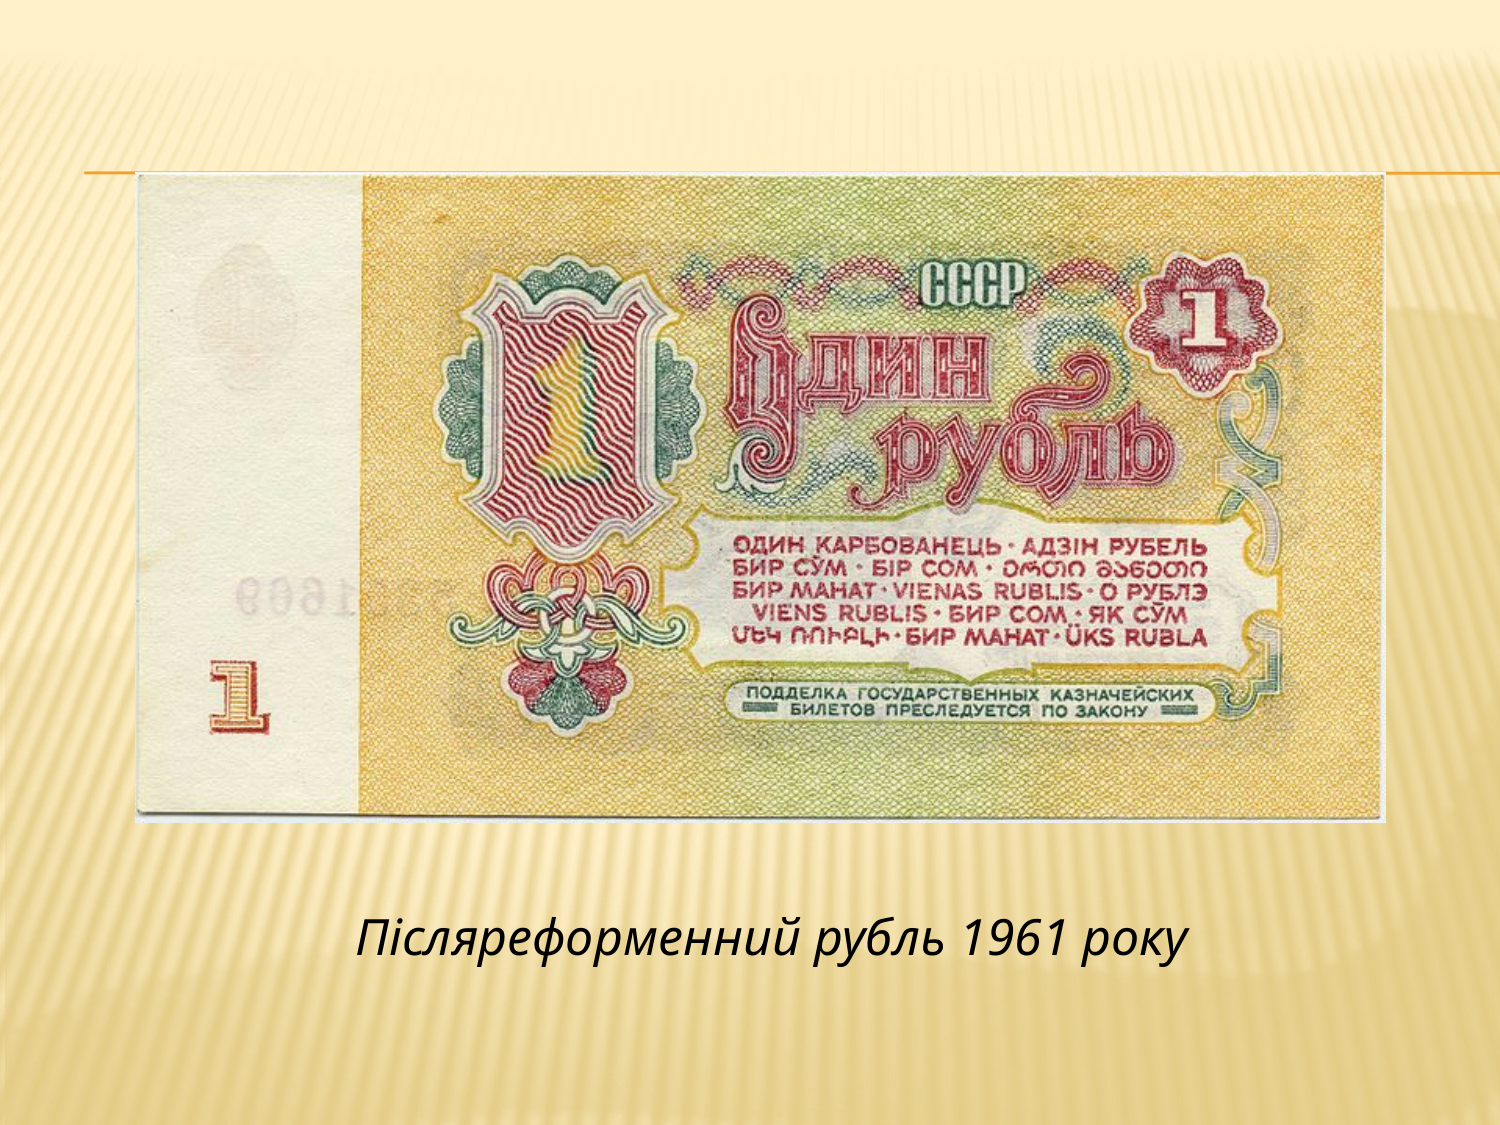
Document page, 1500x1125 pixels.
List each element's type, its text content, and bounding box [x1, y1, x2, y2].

text_box Післяреформенний рубль 1961 року [186, 898, 1357, 974]
picture [135, 172, 1387, 823]
